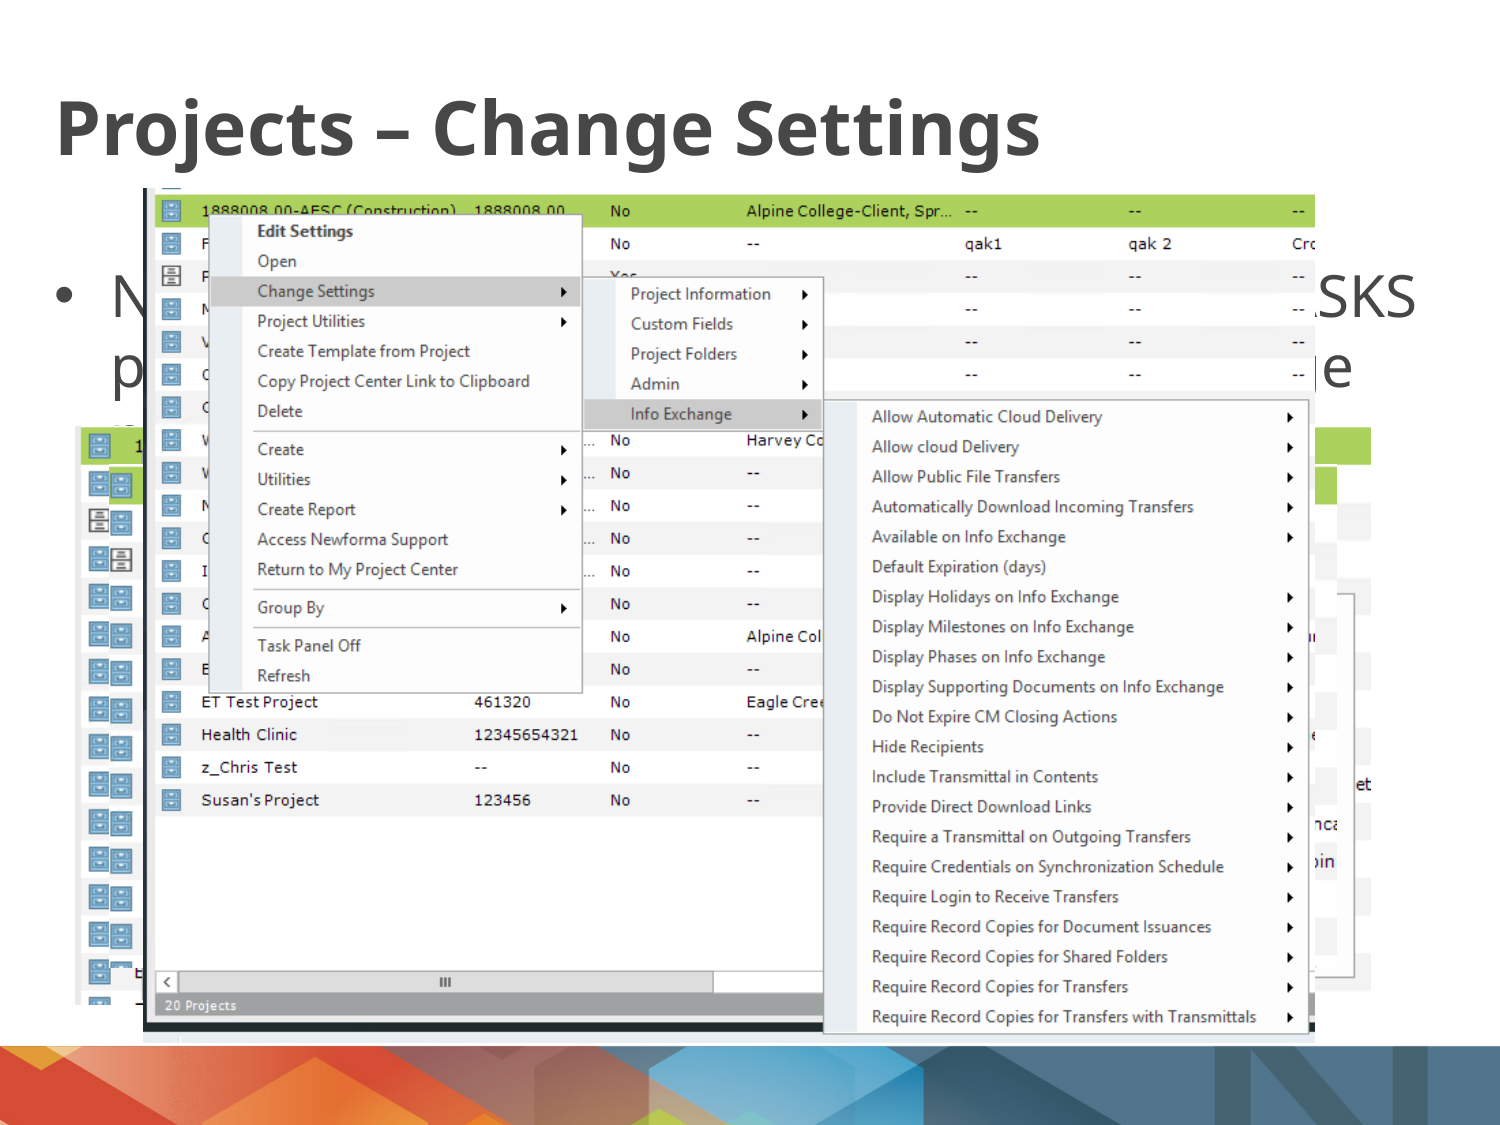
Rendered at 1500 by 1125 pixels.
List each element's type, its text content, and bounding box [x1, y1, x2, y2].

title Projects – Change Settings [39, 32, 1461, 220]
list Now able to select a project and from the TASKS pane or a right mouse click be able to change project settings without opening. [1321, 251, 1461, 1005]
list Now able to select a project and from the TASKS pane or a right mouse click be able to change project settings without opening. [39, 251, 137, 1005]
picture [0, 0, 1500, 1125]
